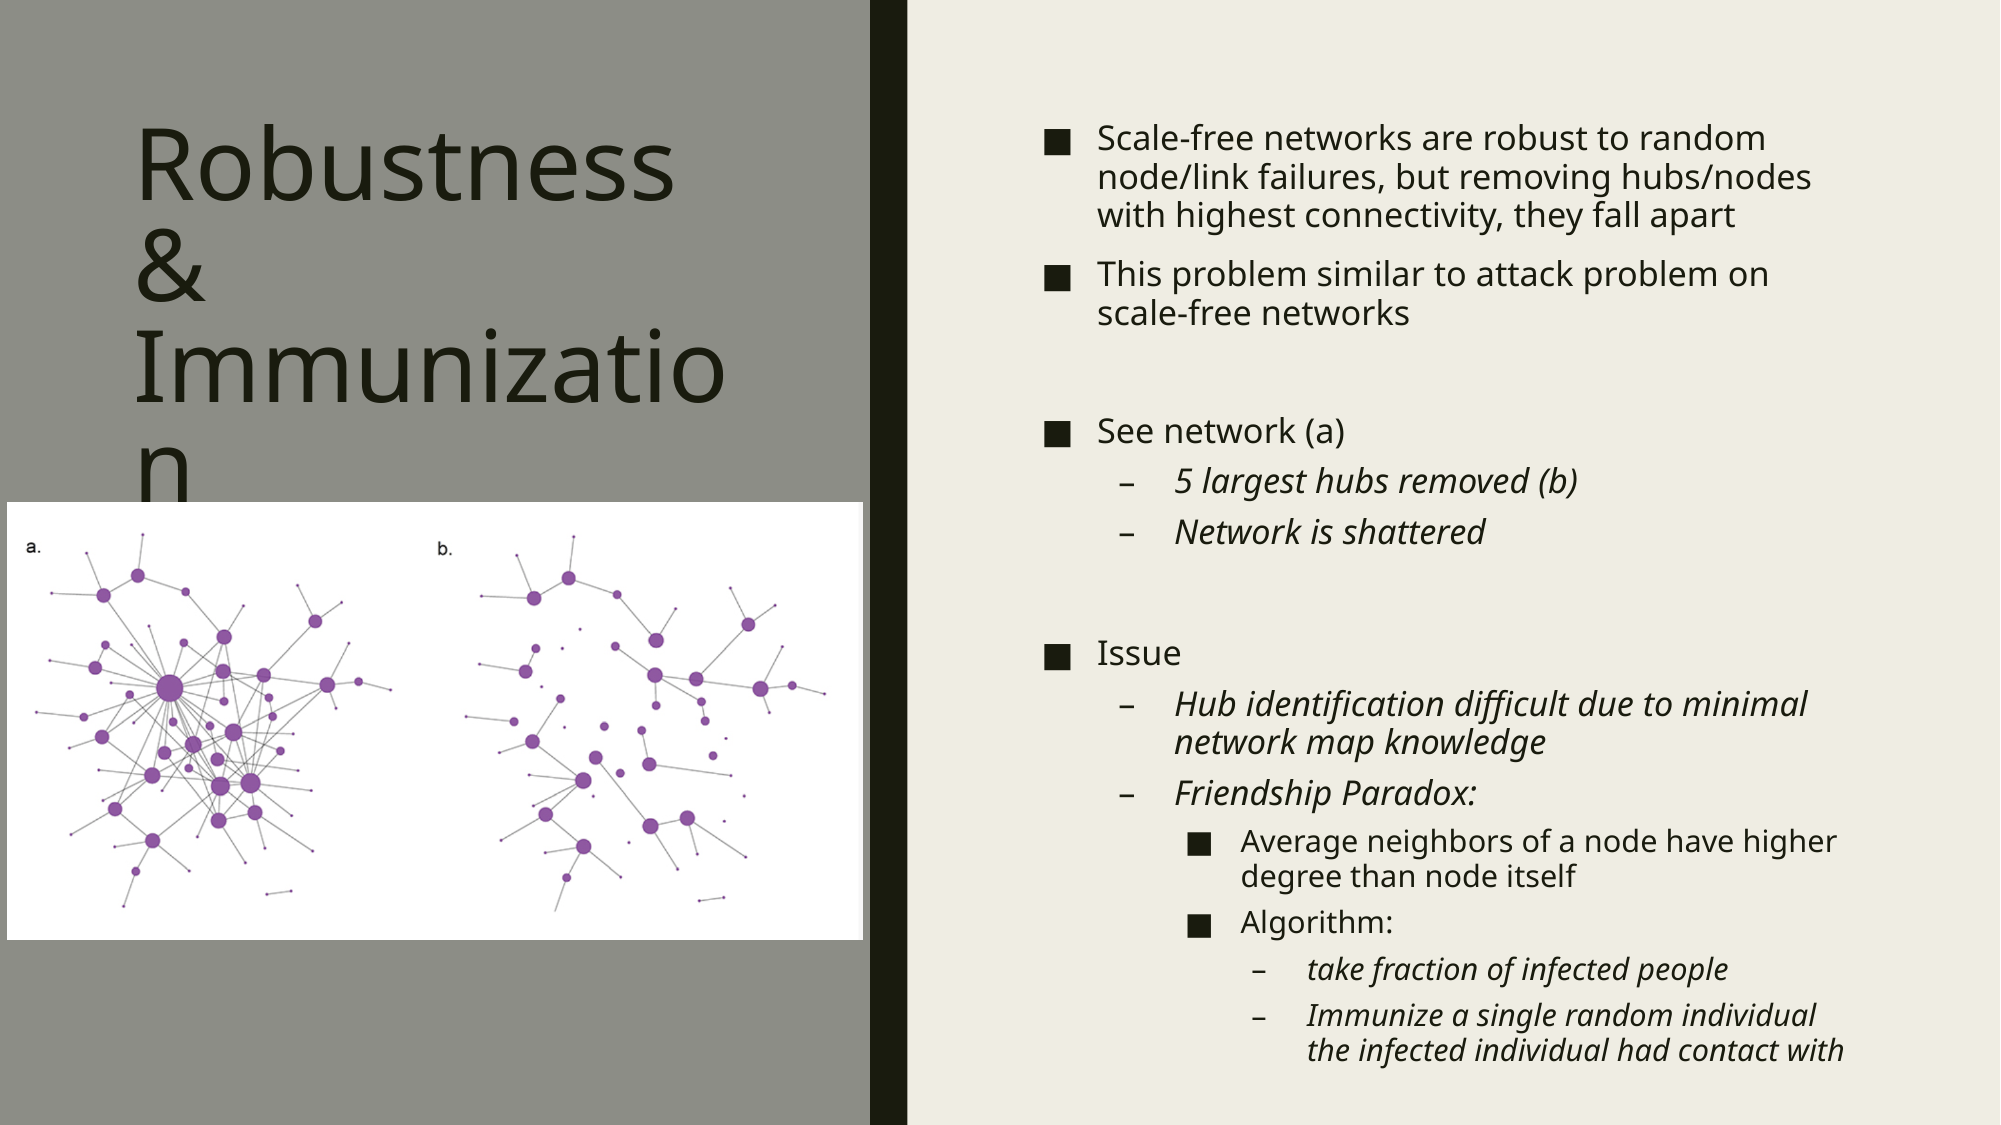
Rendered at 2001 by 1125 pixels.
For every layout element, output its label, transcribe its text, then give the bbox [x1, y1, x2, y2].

list Scale-free networks are robust to random node/link failures, but removing hubs/nodes with highest connectivity, they fall apart This problem similar to attack problem on scale-free networks See network (a) 5 largest hubs removed (b) Network is shattered Issue Hub identification difficult due to minimal network map knowledge Friendship Paradox: Average neighbors of a node have higher degree than node itself Algorithm: take fraction of infected people Immunize a single random individual the infected individual had contact with [1026, 112, 1882, 1095]
picture [6, 502, 863, 940]
title Robustness & Immunization [118, 112, 752, 467]
